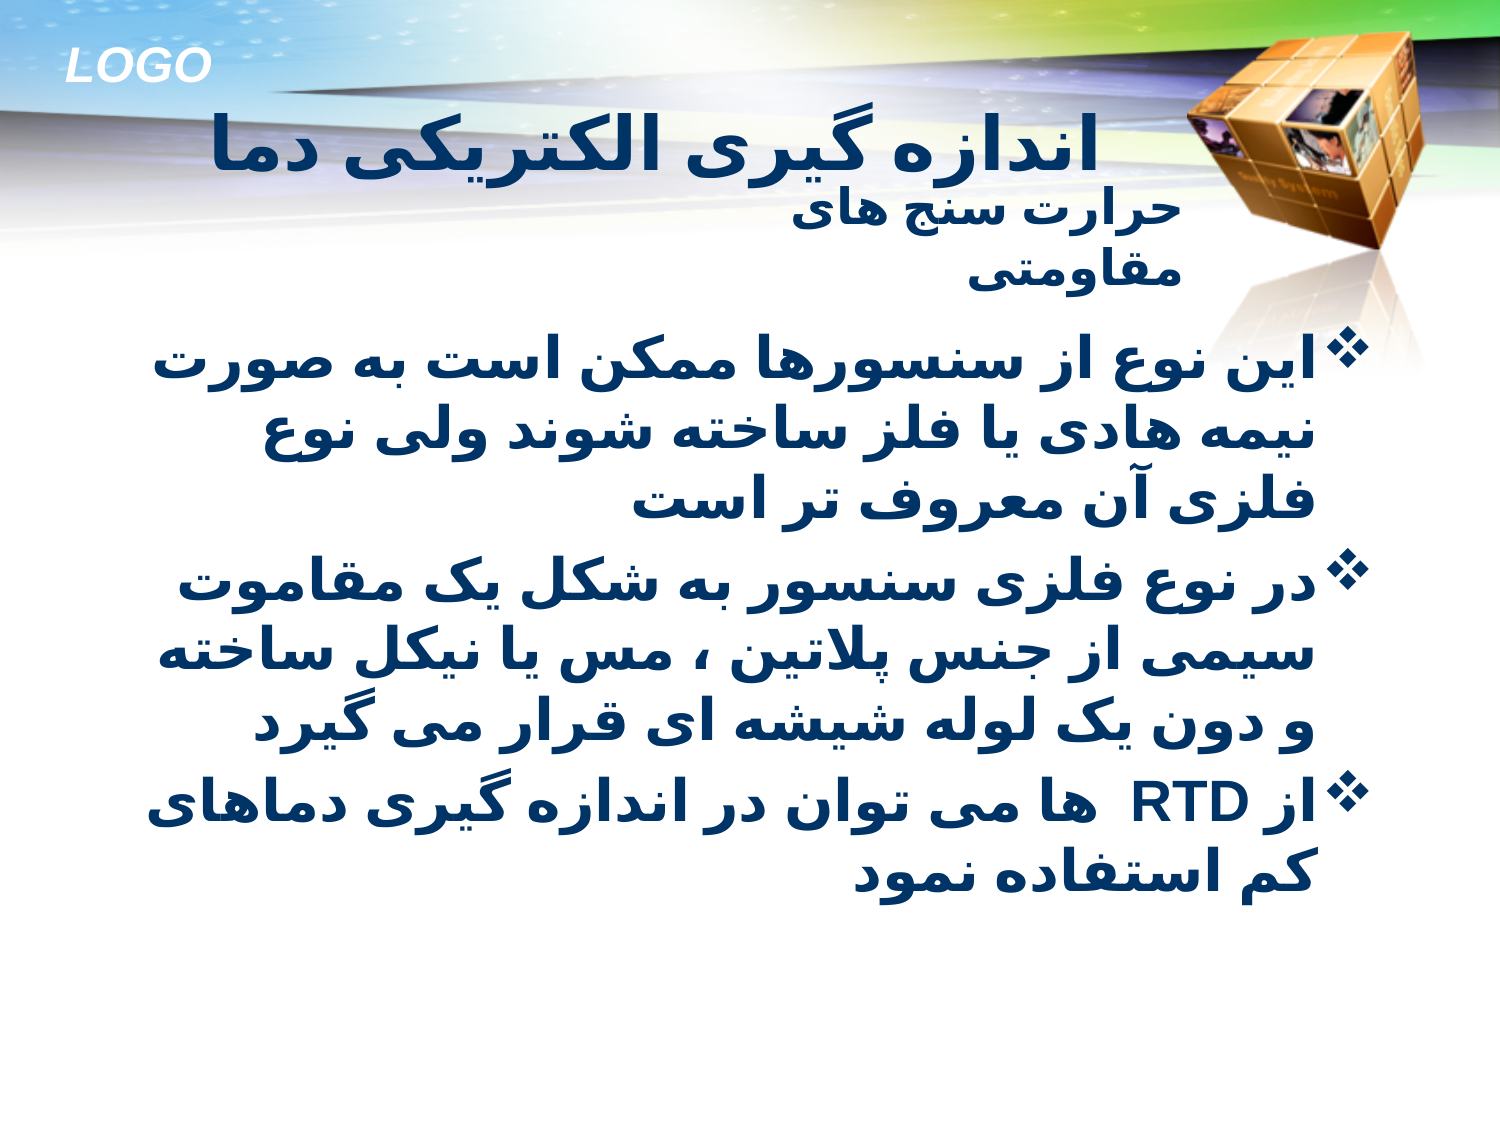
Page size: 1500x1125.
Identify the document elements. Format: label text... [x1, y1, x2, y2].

list این نوع از سنسورها ممکن است به صورت نیمه هادی یا فلز ساخته شوند ولی نوع فلزی آن معروف تر است در نوع فلزی سنسور به شکل یک مقاموت سیمی از جنس پلاتین ، مس یا نیکل ساخته و دون یک لوله شیشه ای قرار می گیرد از RTD ها می توان در اندازه گیری دماهای کم استفاده نمود [112, 312, 1391, 1088]
text_box حرارت سنج های مقاومتی [624, 195, 1200, 275]
picture [0, 1, 1500, 375]
title اندازه گیری الکتریکی دما [87, 99, 1138, 181]
